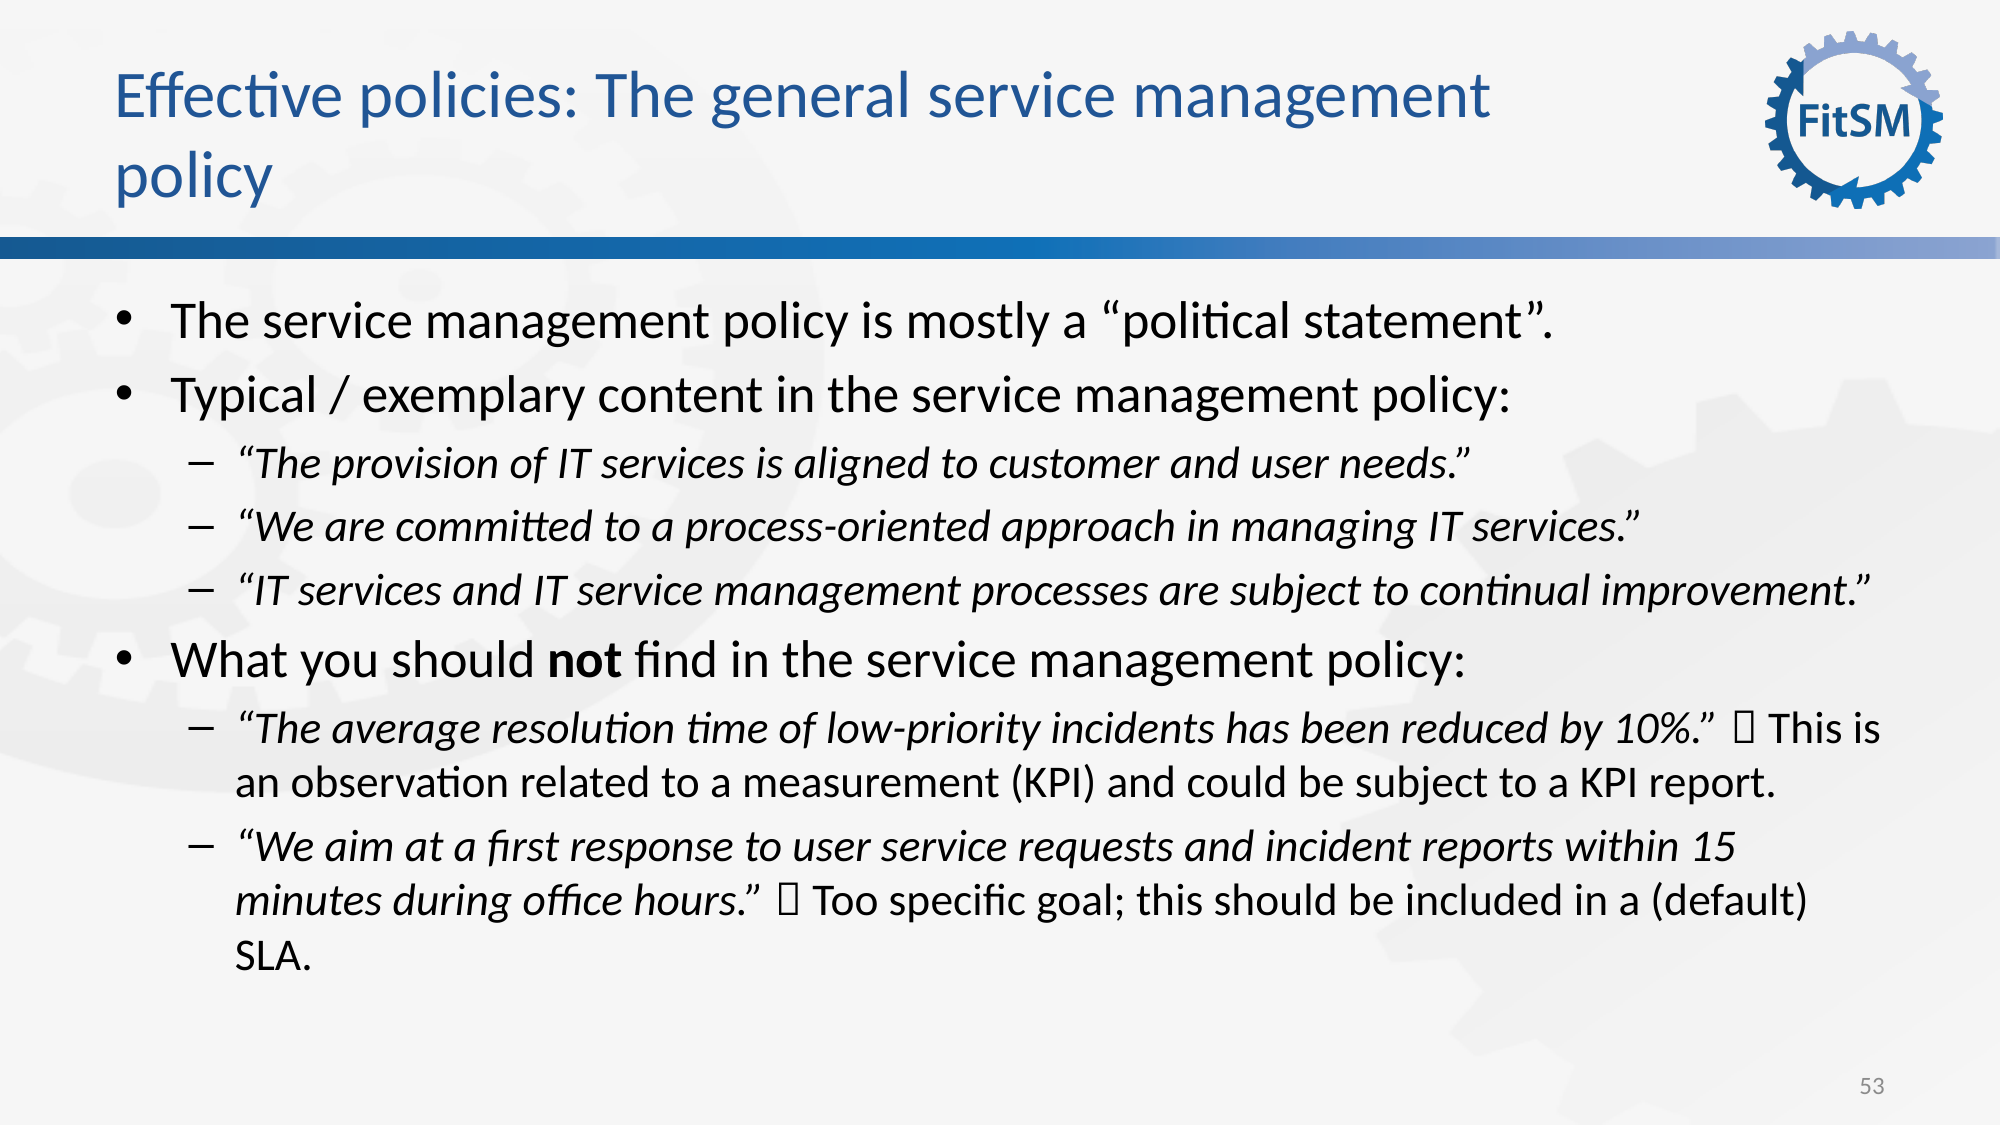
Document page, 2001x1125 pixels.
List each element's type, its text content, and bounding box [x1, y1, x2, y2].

title Effective policies: The general service management policy [99, 45, 1586, 217]
list The service management policy is mostly a “political statement”. Typical / exemplary content in the service management policy: “The provision of IT services is aligned to customer and user needs.” “We are committed to a process-oriented approach in managing IT services.” “IT services and IT service management processes are subject to continual improvement.” What you should not find in the service management policy: “The average resolution time of low-priority incidents has been reduced by 10%.”  This is an observation related to a measurement (KPI) and could be subject to a KPI report. “We aim at a first response to user service requests and incident reports within 15 minutes during office hours.”  Too specific goal; this should be included in a (default) SLA. [99, 278, 1900, 1038]
slide_number 53 [1433, 1054, 1900, 1115]
picture [0, 0, 2000, 1125]
